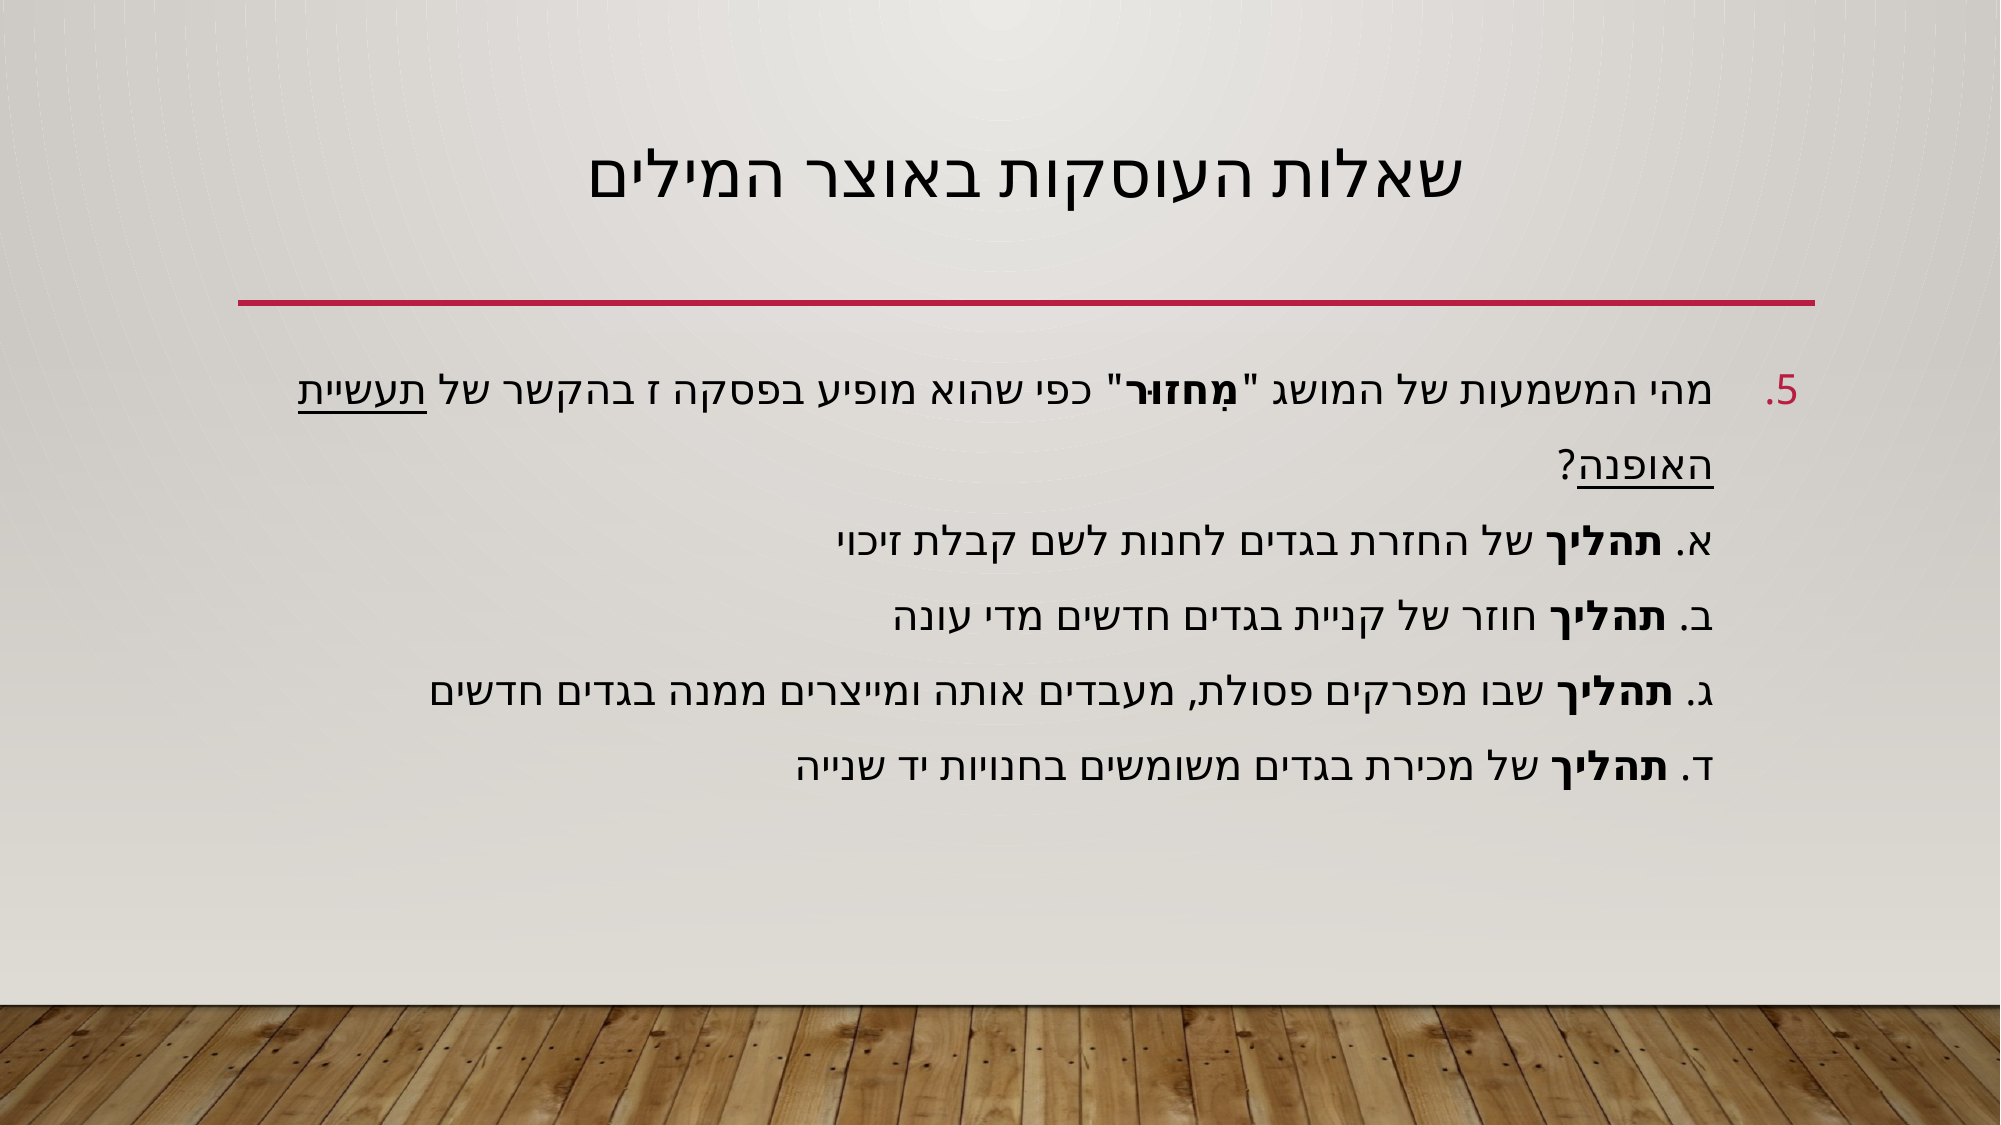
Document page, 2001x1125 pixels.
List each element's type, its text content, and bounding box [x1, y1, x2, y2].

list מהי המשמעות של המושג "מִחזוּר" כפי שהוא מופיע בפסקה ז בהקשר של תעשיית האופנה? א. תהליך של החזרת בגדים לחנות לשם קבלת זיכוי ב. תהליך חוזר של קניית בגדים חדשים מדי עונה ג. תהליך שבו מפרקים פסולת, מעבדים אותה ומייצרים ממנה בגדים חדשים ד. תהליך של מכירת בגדים משומשים בחנויות יד שנייה [238, 330, 1814, 897]
title שאלות העוסקות באוצר המילים [238, 131, 1814, 305]
picture [0, 1005, 2000, 1125]
